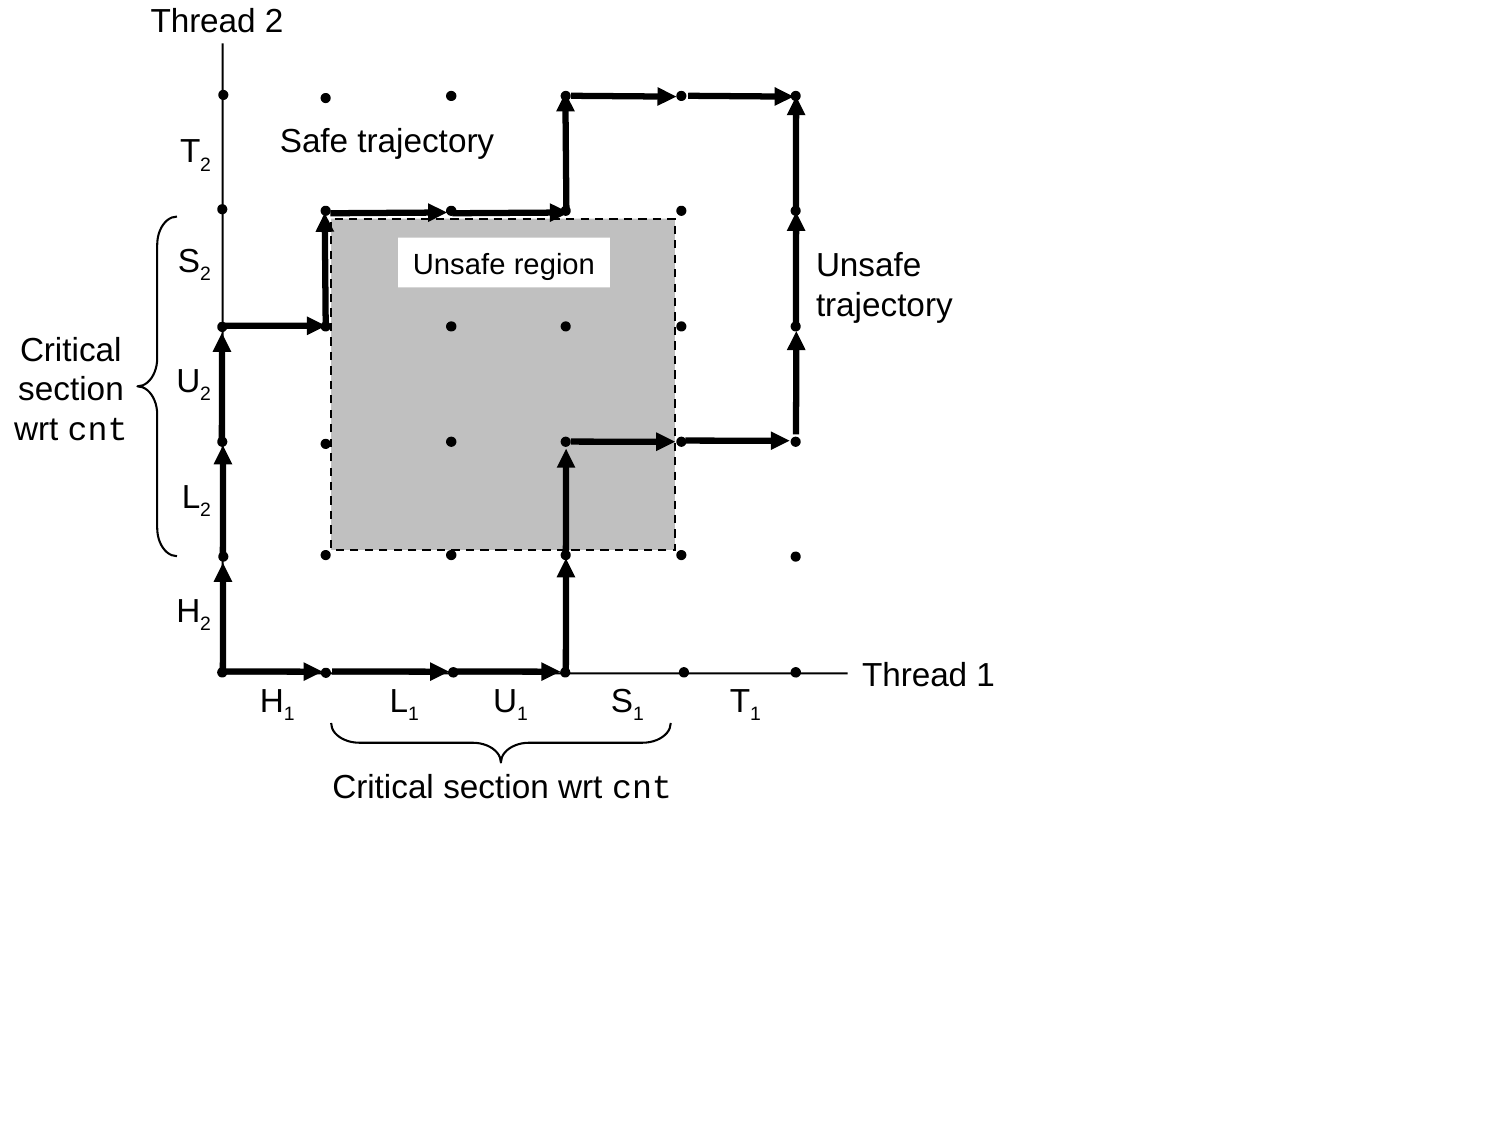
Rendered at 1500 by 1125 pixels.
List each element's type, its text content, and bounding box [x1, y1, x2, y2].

text_box [562, 438, 569, 445]
text_box [322, 552, 329, 559]
text_box [792, 92, 799, 99]
text_box [149, 216, 177, 557]
text_box [219, 319, 326, 333]
text_box [219, 669, 226, 676]
text_box T2 [165, 122, 226, 183]
text_box [789, 96, 803, 210]
text_box [216, 562, 230, 671]
text_box [332, 665, 449, 678]
text_box [559, 92, 572, 209]
text_box H2 [161, 581, 222, 642]
text_box [318, 213, 332, 325]
text_box [680, 669, 687, 676]
text_box [448, 207, 455, 214]
text_box [688, 90, 794, 103]
text_box T1 [715, 671, 776, 732]
text_box [322, 95, 329, 102]
text_box S1 [595, 671, 659, 722]
text_box [219, 438, 226, 445]
text_box [685, 434, 790, 447]
text_box [322, 440, 329, 447]
text_box [559, 448, 573, 553]
text_box L1 [374, 672, 434, 722]
text_box [678, 323, 685, 330]
text_box Thread 2 [135, 0, 299, 47]
text_box [678, 207, 685, 214]
text_box H1 [244, 672, 310, 732]
text_box [792, 438, 799, 445]
text_box Thread 1 [847, 646, 1010, 701]
text_box [216, 445, 230, 555]
text_box Unsafe trajectory [801, 236, 968, 331]
text_box [448, 552, 455, 559]
text_box S2 [177, 231, 226, 292]
text_box [678, 552, 685, 559]
text_box [789, 212, 803, 325]
text_box [331, 218, 675, 550]
text_box [453, 665, 561, 678]
text_box [330, 206, 447, 219]
text_box U2 [222, 351, 226, 412]
text_box [562, 323, 569, 330]
text_box [450, 669, 457, 676]
text_box [323, 323, 329, 330]
text_box [331, 722, 671, 758]
text_box [220, 553, 227, 560]
text_box [792, 553, 799, 560]
text_box [225, 665, 323, 678]
text_box Critical section wrt cnt [0, 320, 149, 455]
text_box [678, 92, 685, 99]
text_box [792, 669, 799, 676]
text_box [678, 438, 685, 445]
text_box [790, 331, 803, 435]
text_box [322, 669, 329, 676]
text_box [448, 92, 455, 99]
text_box [792, 207, 799, 214]
text_box Unsafe region [398, 237, 610, 288]
text_box [559, 558, 573, 671]
text_box [571, 90, 677, 103]
text_box [452, 206, 569, 219]
text_box [570, 435, 676, 448]
text_box [792, 323, 799, 330]
text_box [448, 438, 455, 445]
text_box [215, 333, 229, 439]
text_box U2 [177, 351, 221, 412]
text_box [562, 669, 569, 676]
text_box [219, 206, 226, 213]
text_box L2 [177, 467, 222, 528]
text_box [220, 91, 227, 98]
text_box Safe trajectory [264, 112, 510, 167]
text_box [322, 207, 329, 214]
text_box [562, 552, 569, 558]
text_box Critical section wrt cnt [317, 758, 687, 813]
text_box U1 [478, 672, 543, 722]
text_box [448, 323, 455, 330]
